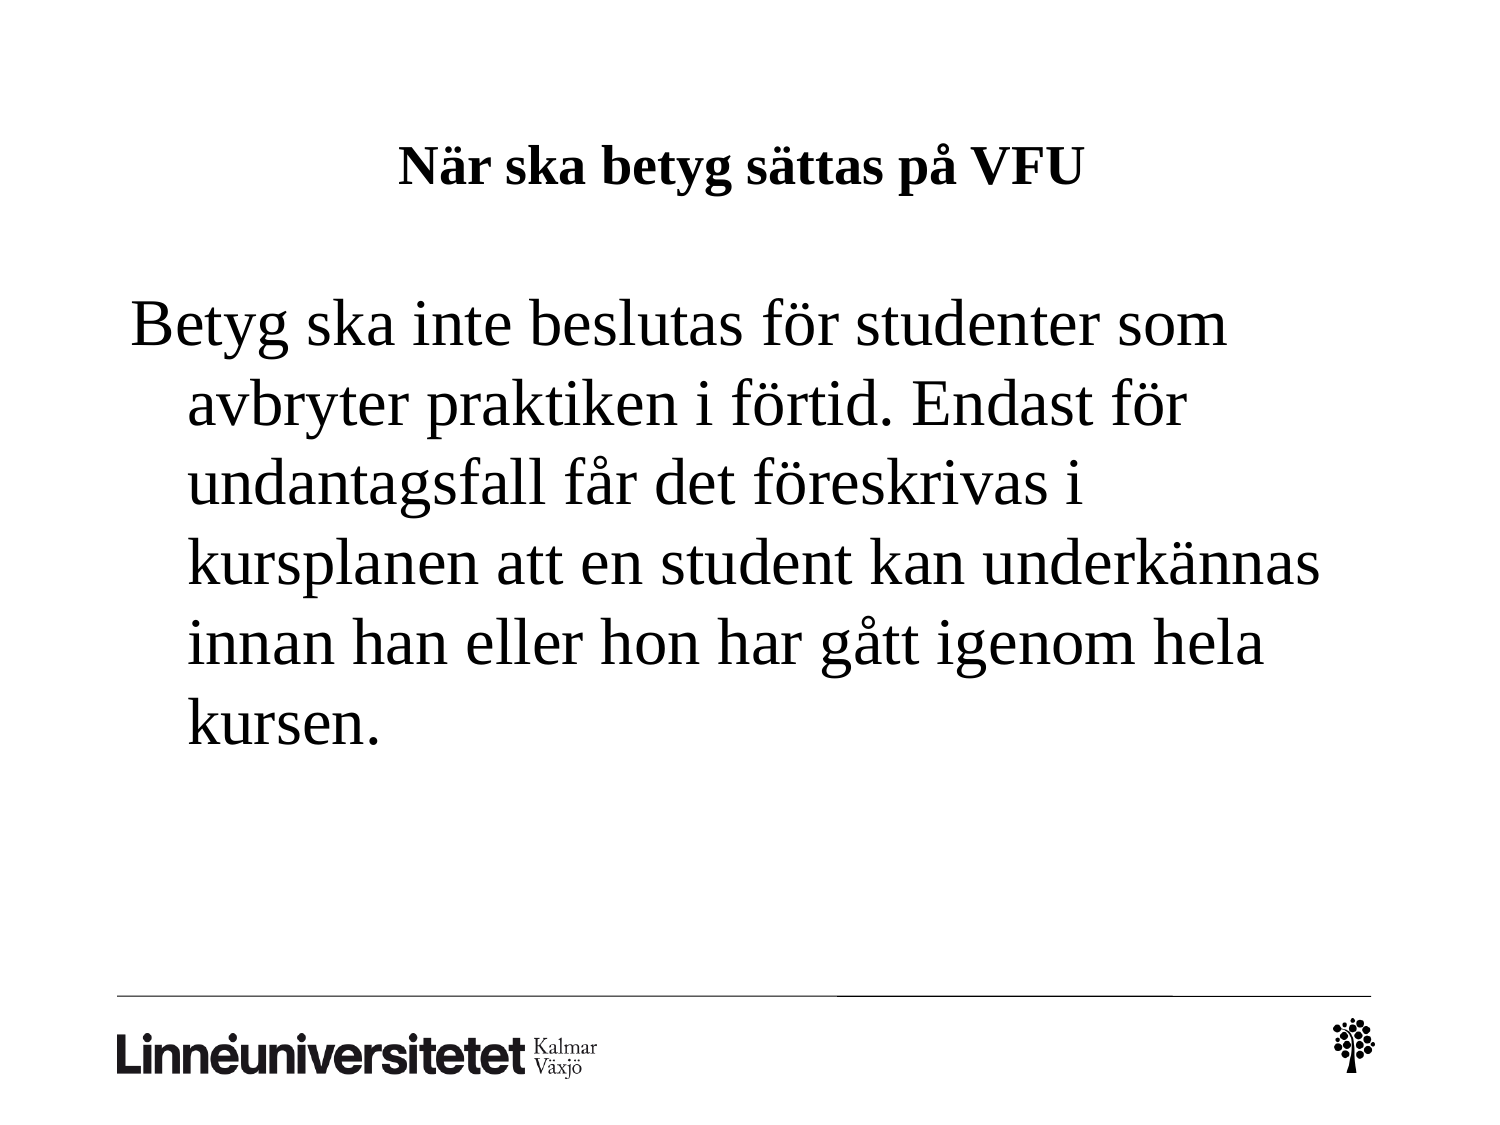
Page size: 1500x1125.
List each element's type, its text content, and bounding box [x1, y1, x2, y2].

picture [117, 1033, 597, 1079]
list Betyg ska inte beslutas för studenter som avbryter praktiken i förtid. Endast för undantagsfall får det föreskrivas i kursplanen att en student kan underkännas innan han eller hon har gått igenom hela kursen. [115, 270, 1373, 986]
title När ska betyg sättas på VFU [115, 132, 1370, 257]
picture [1333, 1018, 1375, 1073]
